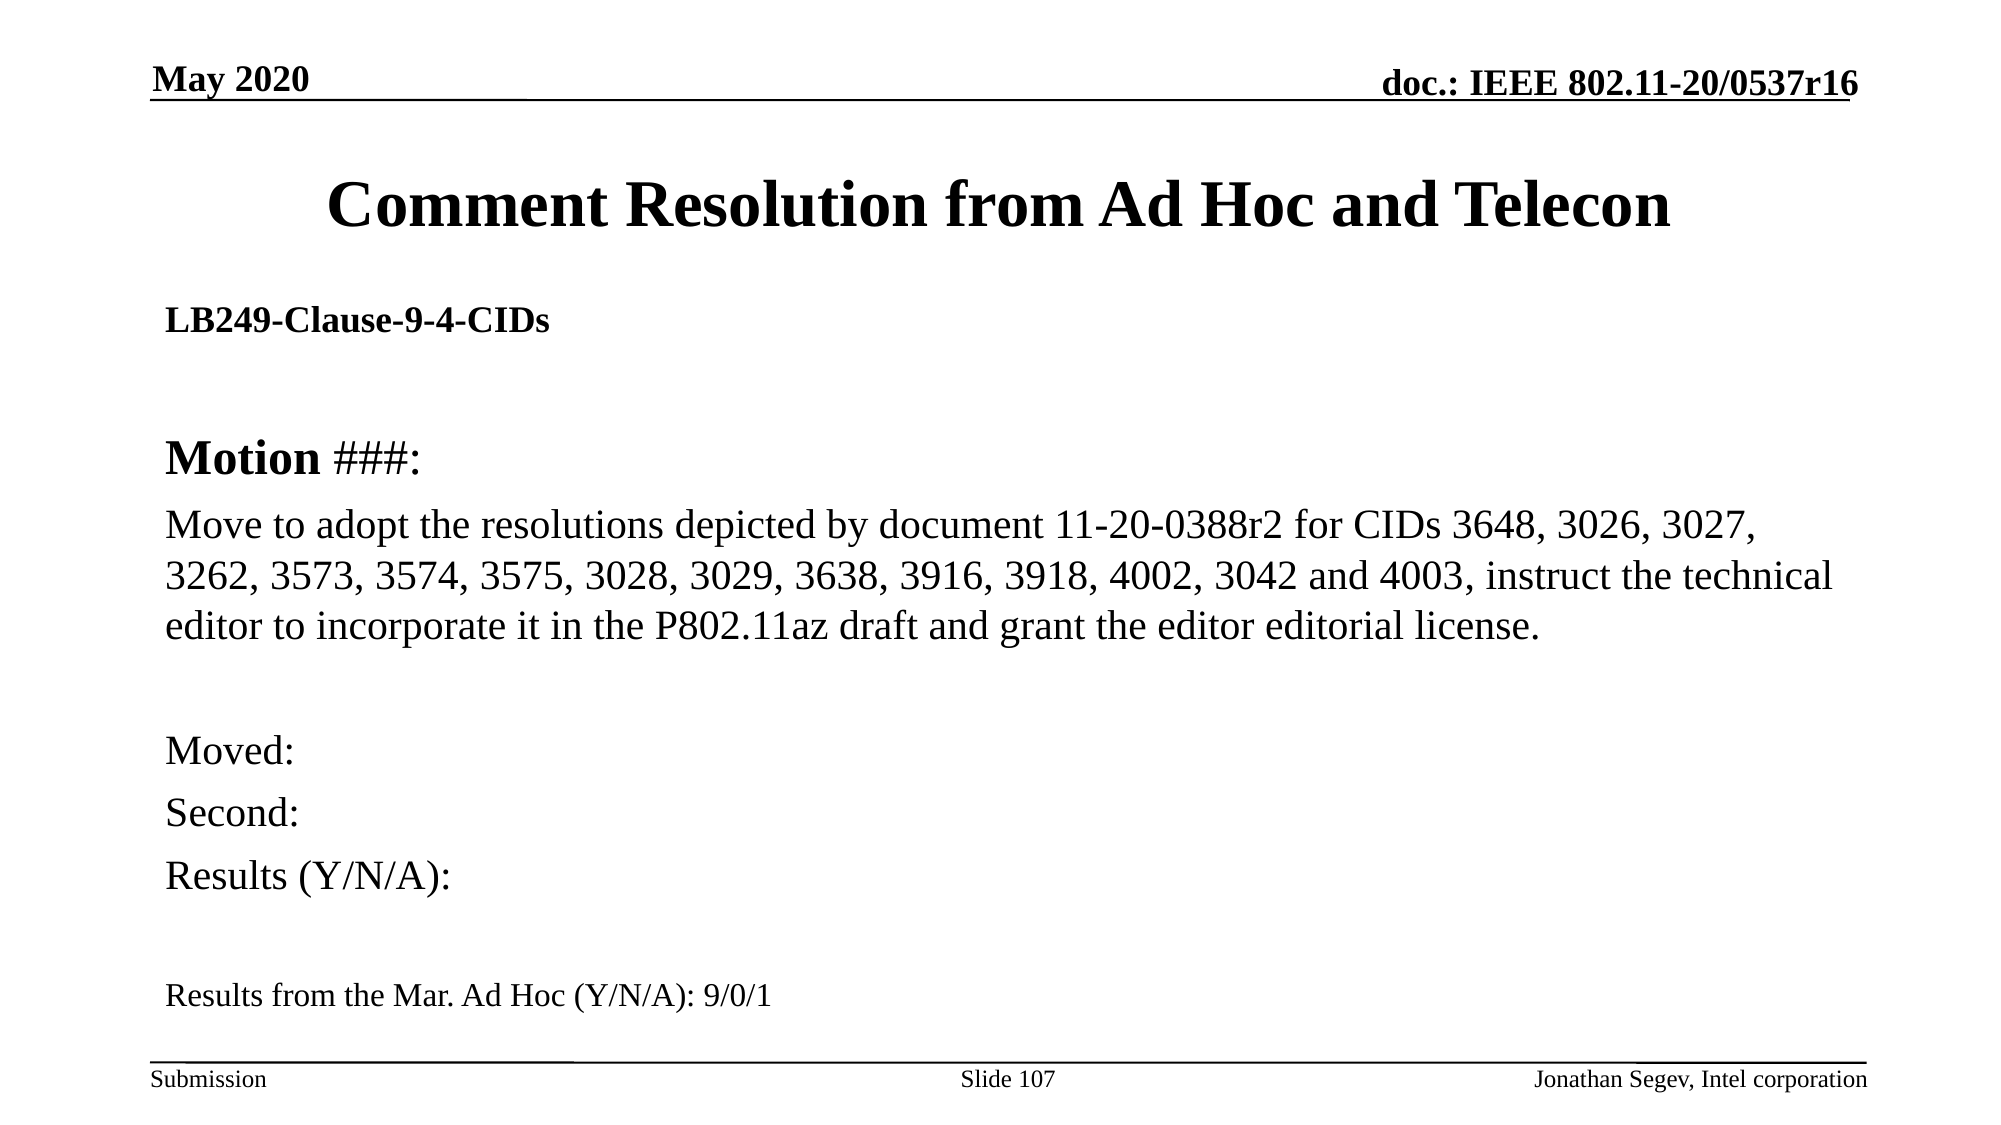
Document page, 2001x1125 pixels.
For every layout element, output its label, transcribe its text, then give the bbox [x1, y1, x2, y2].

footer Jonathan Segev, Intel corporation [1171, 1061, 1869, 1093]
list LB249-Clause-9-4-CIDs Motion ###: Move to adopt the resolutions depicted by document 11-20-0388r2 for CIDs 3648, 3026, 3027, 3262, 3573, 3574, 3575, 3028, 3029, 3638, 3916, 3918, 4002, 3042 and 4003, instruct the technical editor to incorporate it in the P802.11az draft and grant the editor editorial license. Moved: Second: Results (Y/N/A): Results from the Mar. Ad Hoc (Y/N/A): 9/0/1 [149, 286, 1850, 1000]
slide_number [152, 54, 563, 100]
title Comment Resolution from Ad Hoc and Telecon [149, 112, 1850, 286]
slide_number Slide 107 [950, 1061, 1067, 1123]
